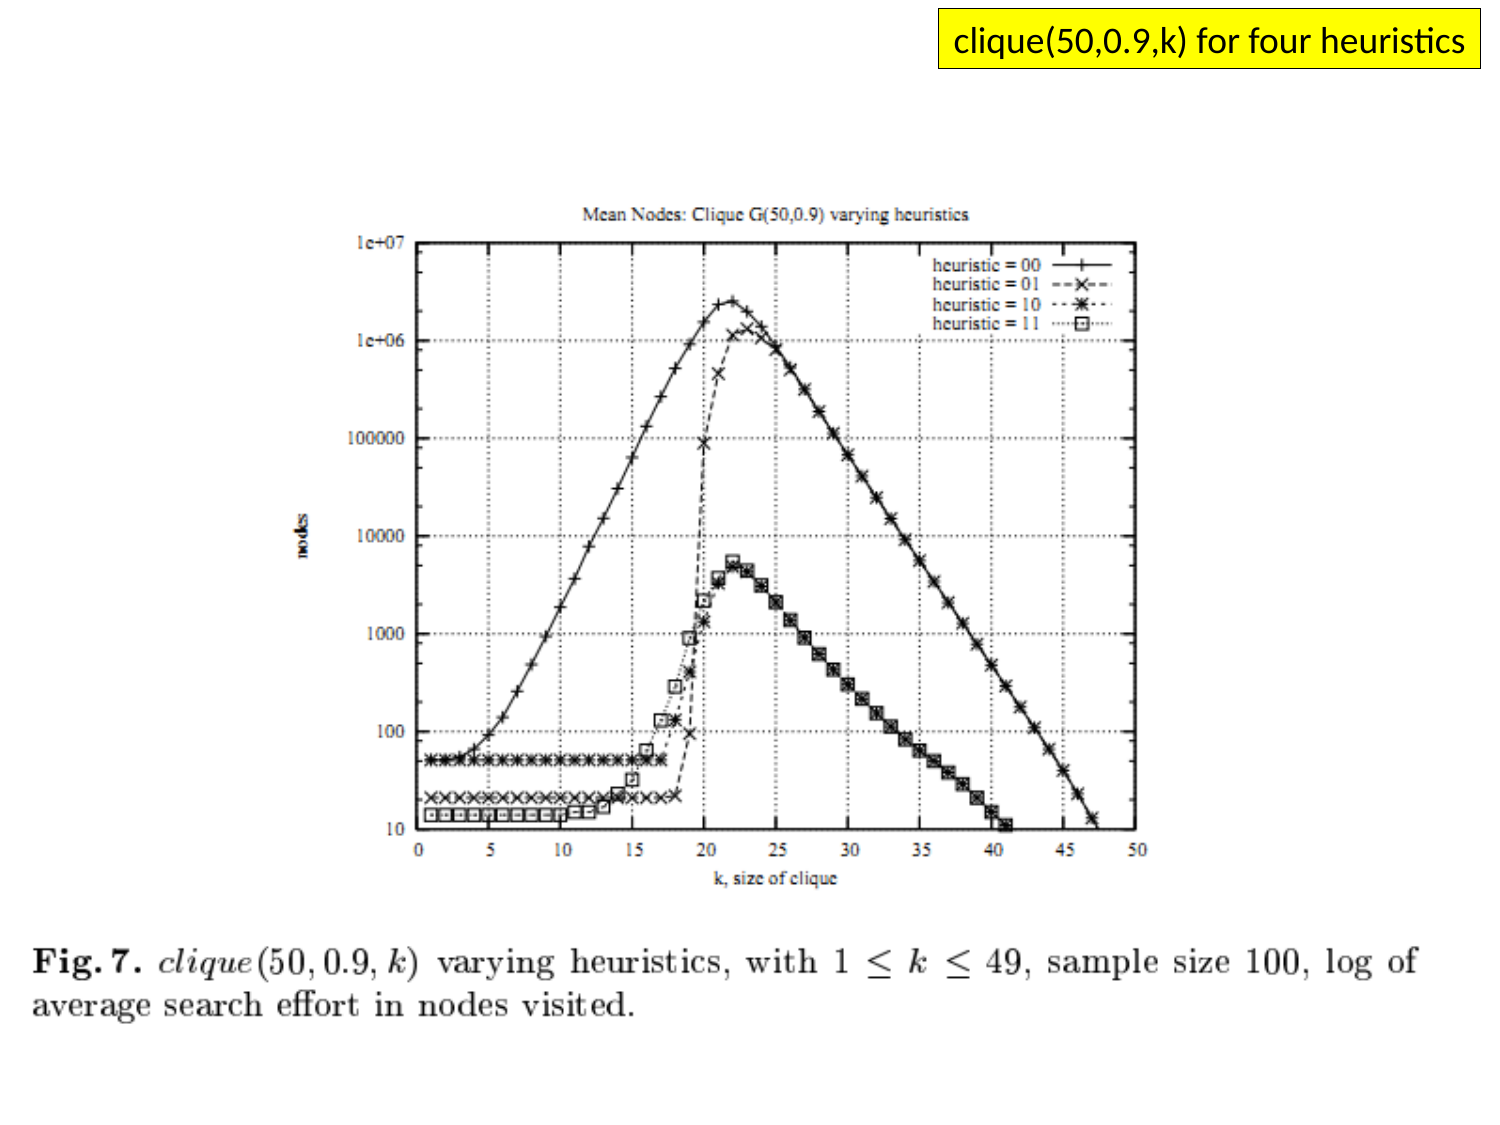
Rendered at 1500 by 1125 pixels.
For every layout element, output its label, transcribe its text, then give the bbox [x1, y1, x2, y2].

picture [12, 172, 1490, 1036]
text_box clique(50,0.9,k) for four heuristics [938, 8, 1481, 69]
